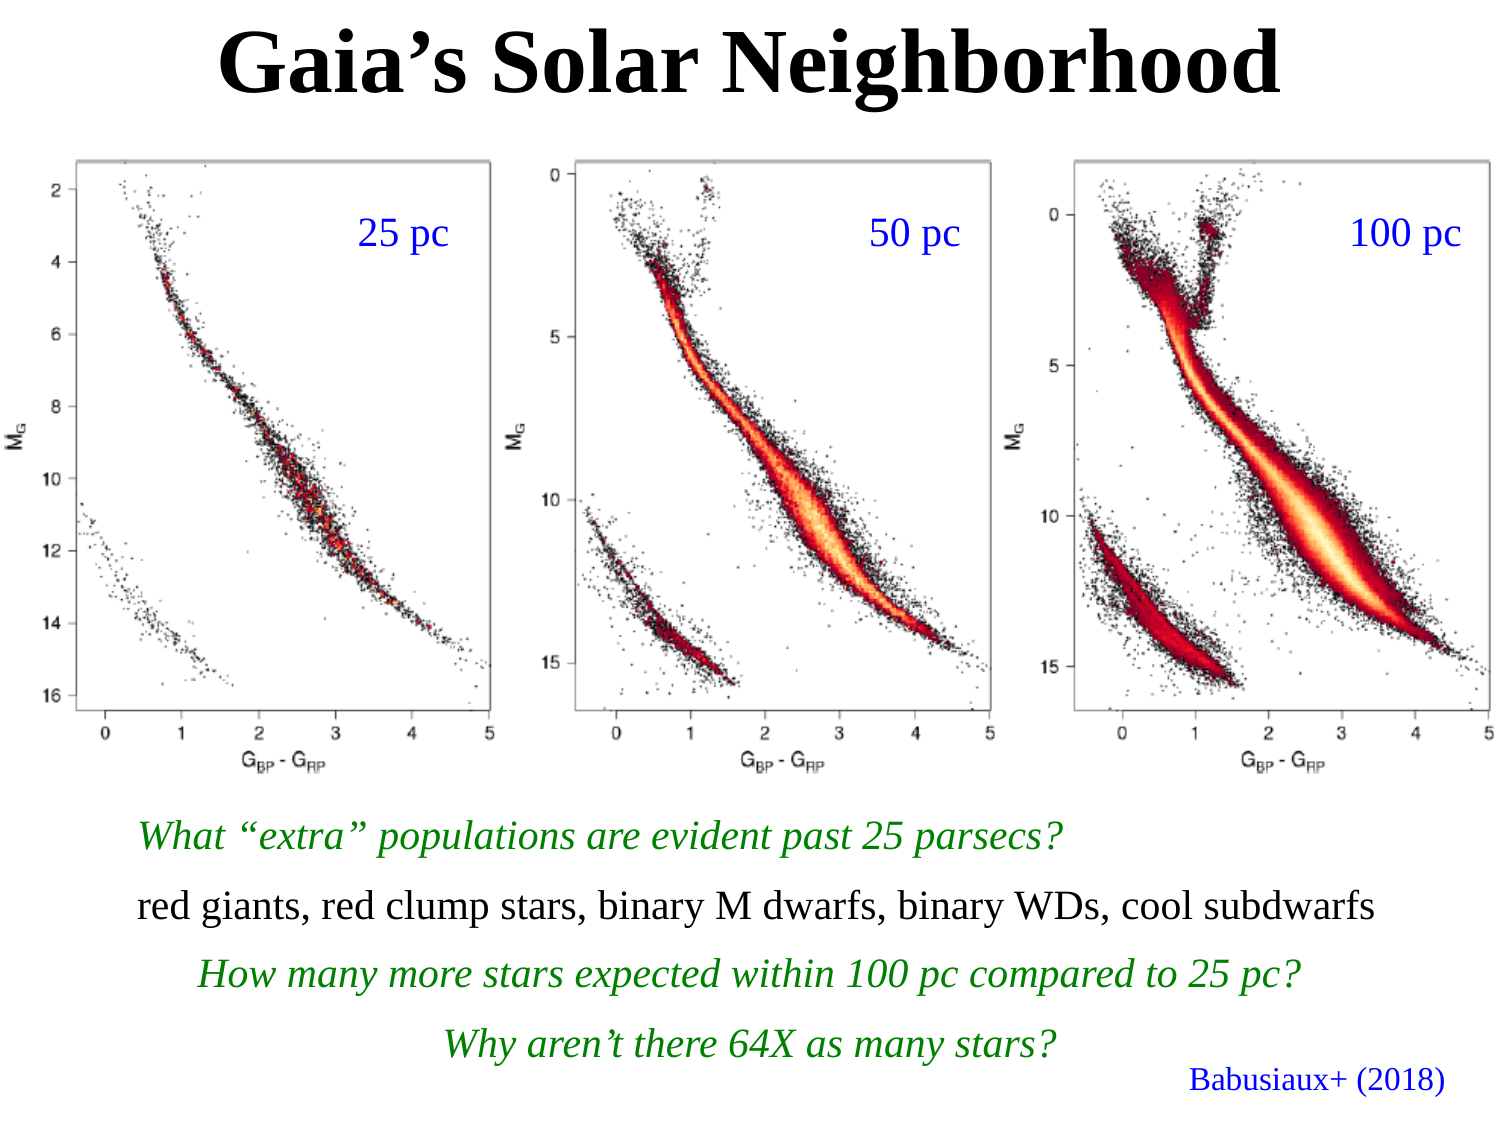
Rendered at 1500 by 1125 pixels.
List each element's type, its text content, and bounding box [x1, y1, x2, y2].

picture [0, 149, 1500, 783]
text_box Babusiaux+ (2018) [1165, 1049, 1461, 1105]
text_box How many more stars expected within 100 pc compared to 25 pc? Why aren’t there 64X as many stars? [0, 938, 1500, 1074]
title Gaia’s Solar Neighborhood [0, 0, 1500, 149]
text_box What “extra” populations are evident past 25 parsecs? red giants, red clump stars, binary M dwarfs, binary WDs, cool subdwarfs [122, 800, 1392, 936]
